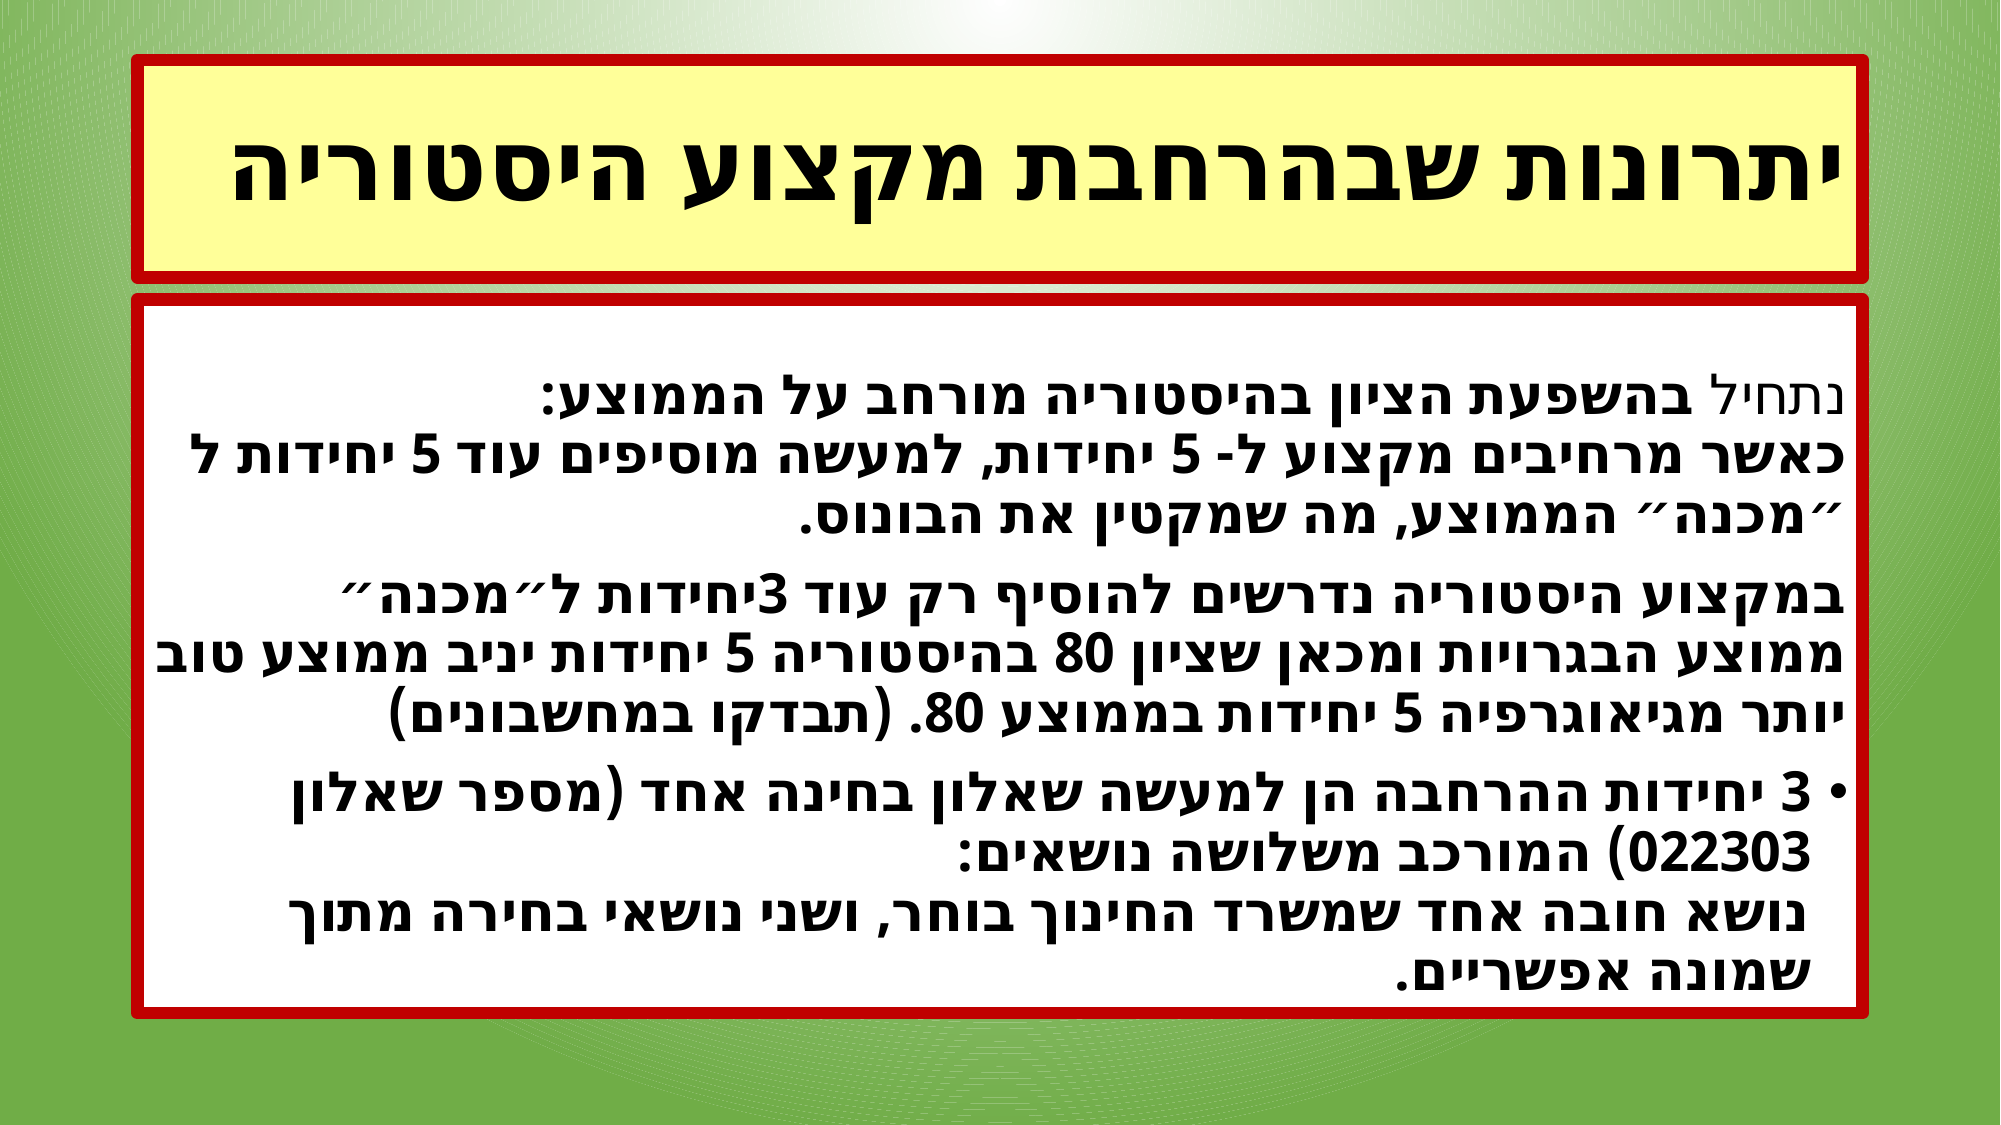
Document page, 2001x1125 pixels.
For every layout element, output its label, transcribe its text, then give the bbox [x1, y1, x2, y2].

list נתחיל בהשפעת הציון בהיסטוריה מורחב על הממוצע: כאשר מרחיבים מקצוע ל- 5 יחידות, למעשה מוסיפים עוד 5 יחידות ל ״מכנה״ הממוצע, מה שמקטין את הבונוס. במקצוע היסטוריה נדרשים להוסיף רק עוד 3יחידות ל״מכנה״ ממוצע הבגרויות ומכאן שציון 80 בהיסטוריה 5 יחידות יניב ממוצע טוב יותר מגיאוגרפיה 5 יחידות בממוצע 80. (תבדקו במחשבונים) 3 יחידות ההרחבה הן למעשה שאלון בחינה אחד (מספר שאלון 022303) המורכב משלושה נושאים: נושא חובה אחד שמשרד החינוך בוחר, ושני נושאי בחירה מתוך שמונה אפשריים. [137, 299, 1863, 1014]
title יתרונות שבהרחבת מקצוע היסטוריה [137, 59, 1863, 278]
